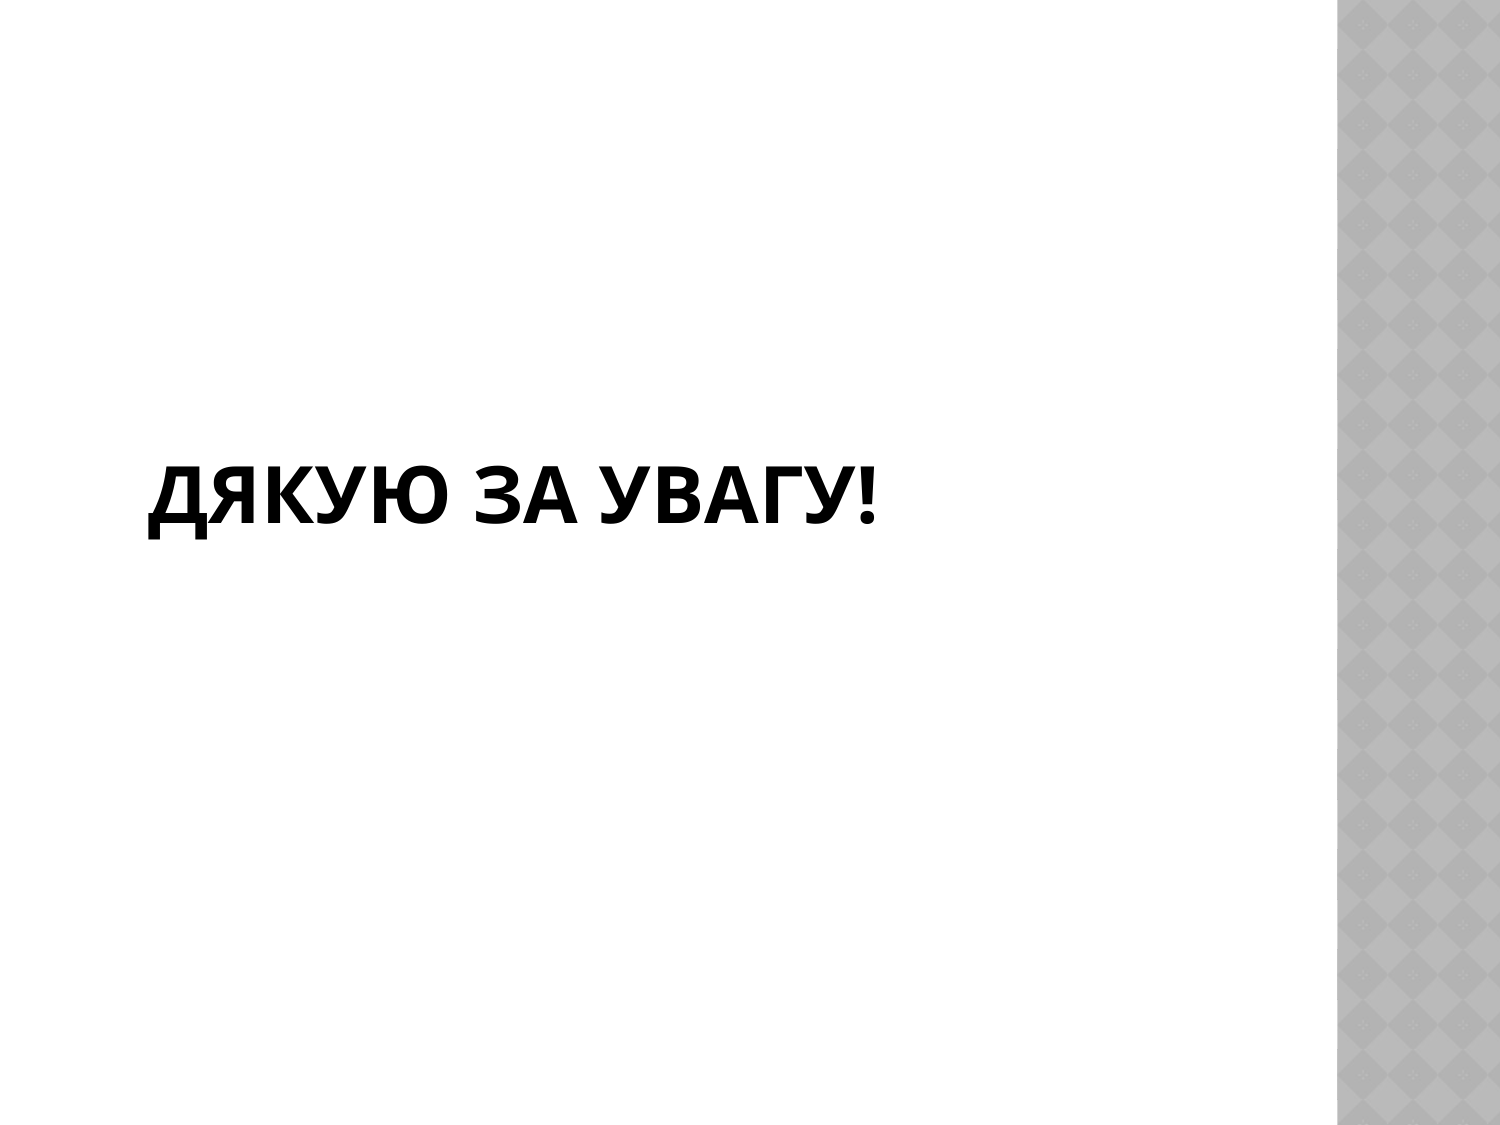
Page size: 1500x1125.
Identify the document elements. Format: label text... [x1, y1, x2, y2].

title Дякую за увагу! [140, 351, 1329, 539]
